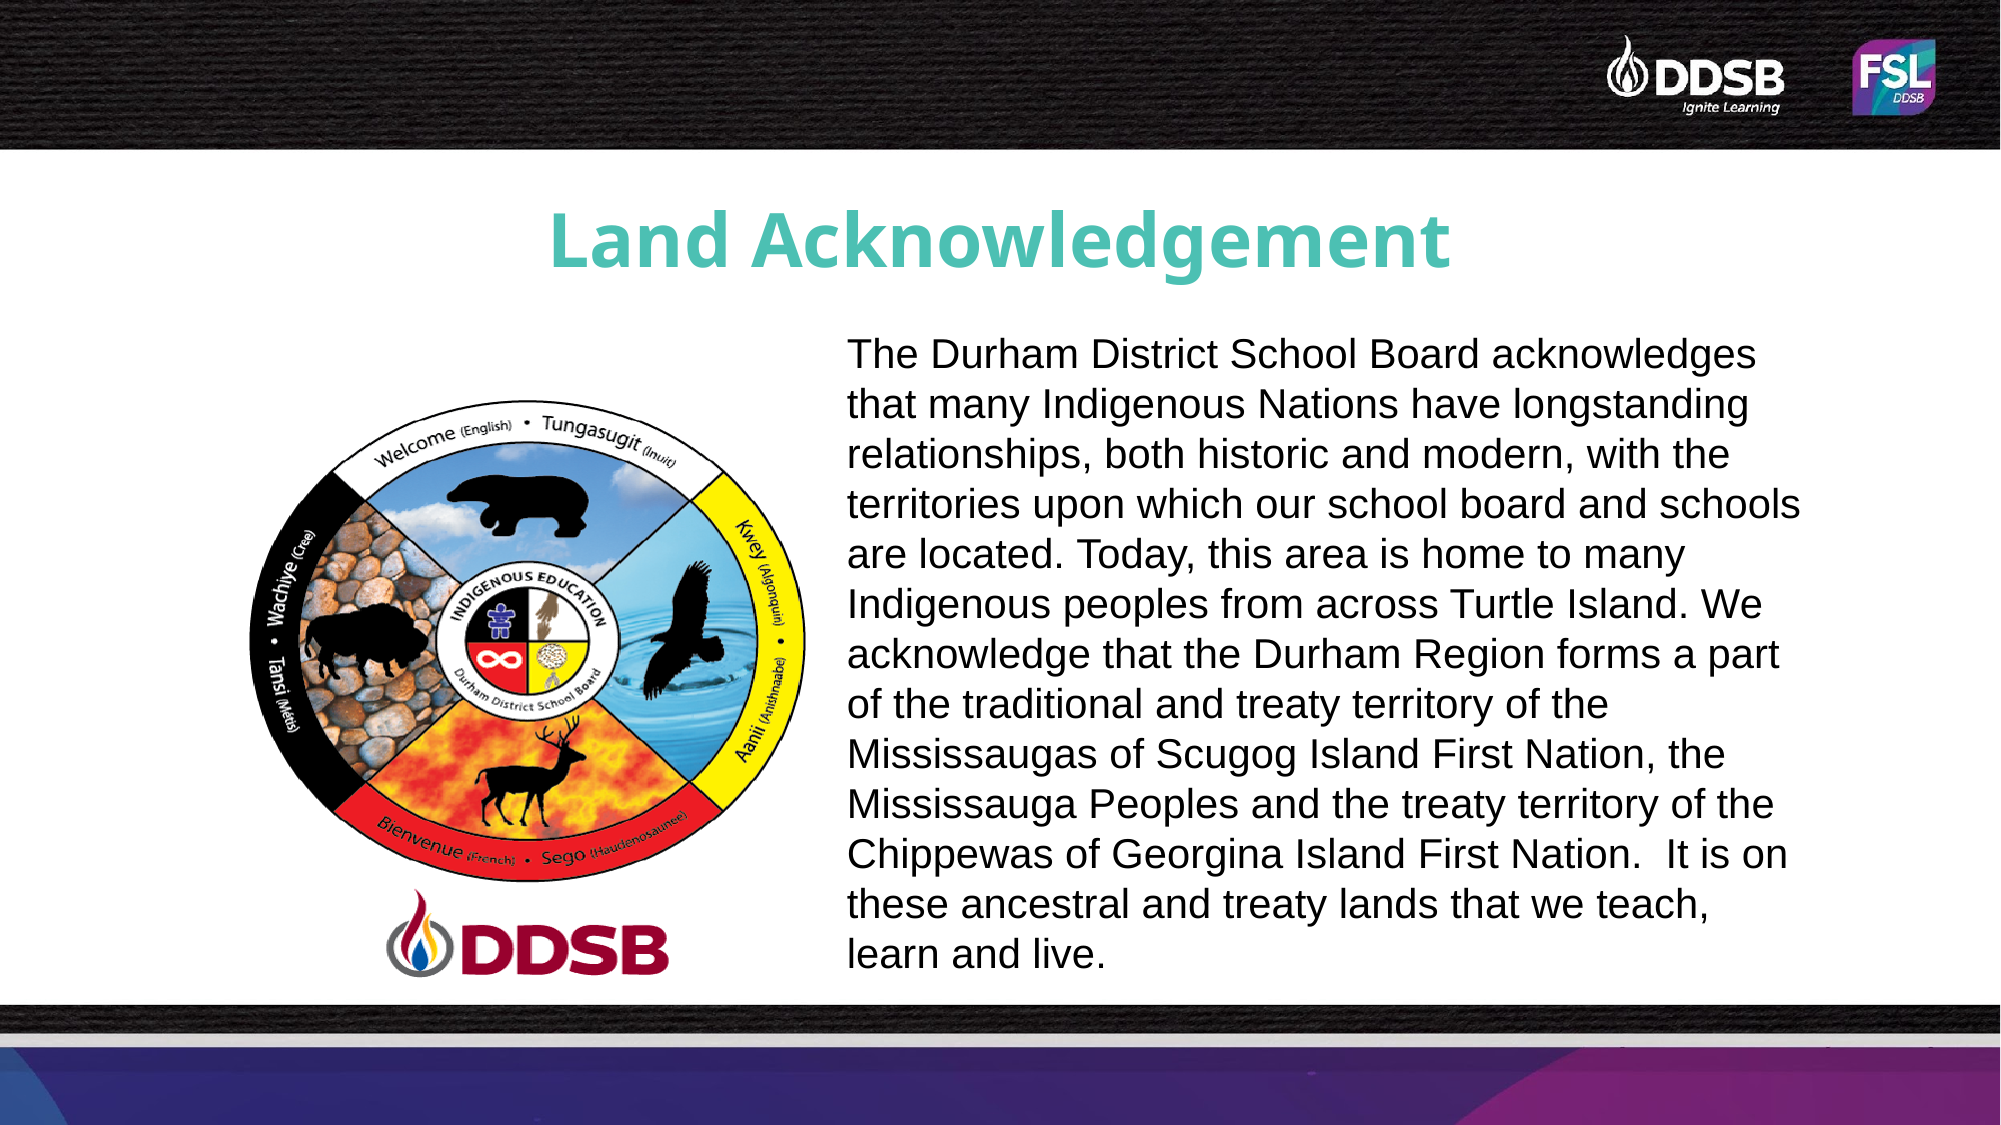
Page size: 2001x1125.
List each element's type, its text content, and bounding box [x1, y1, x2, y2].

title Land Acknowledgement [137, 134, 1863, 353]
picture [0, 0, 2001, 1125]
text_box The Durham District School Board acknowledges that many Indigenous Nations have longstanding relationships, both historic and modern, with the territories upon which our school board and schools are located. ‎Today, this area is home to many Indigenous peoples from across Turtle Island. We acknowledge that the Durham Region forms a part of the traditional and treaty territory of the Mississaugas of Scugog Island First Nation, the Mississauga Peoples and the treaty territory of the Chippewas of Georgina Island First Nation. It is on these ancestral and treaty lands that we teach, learn and live. [832, 319, 1817, 984]
